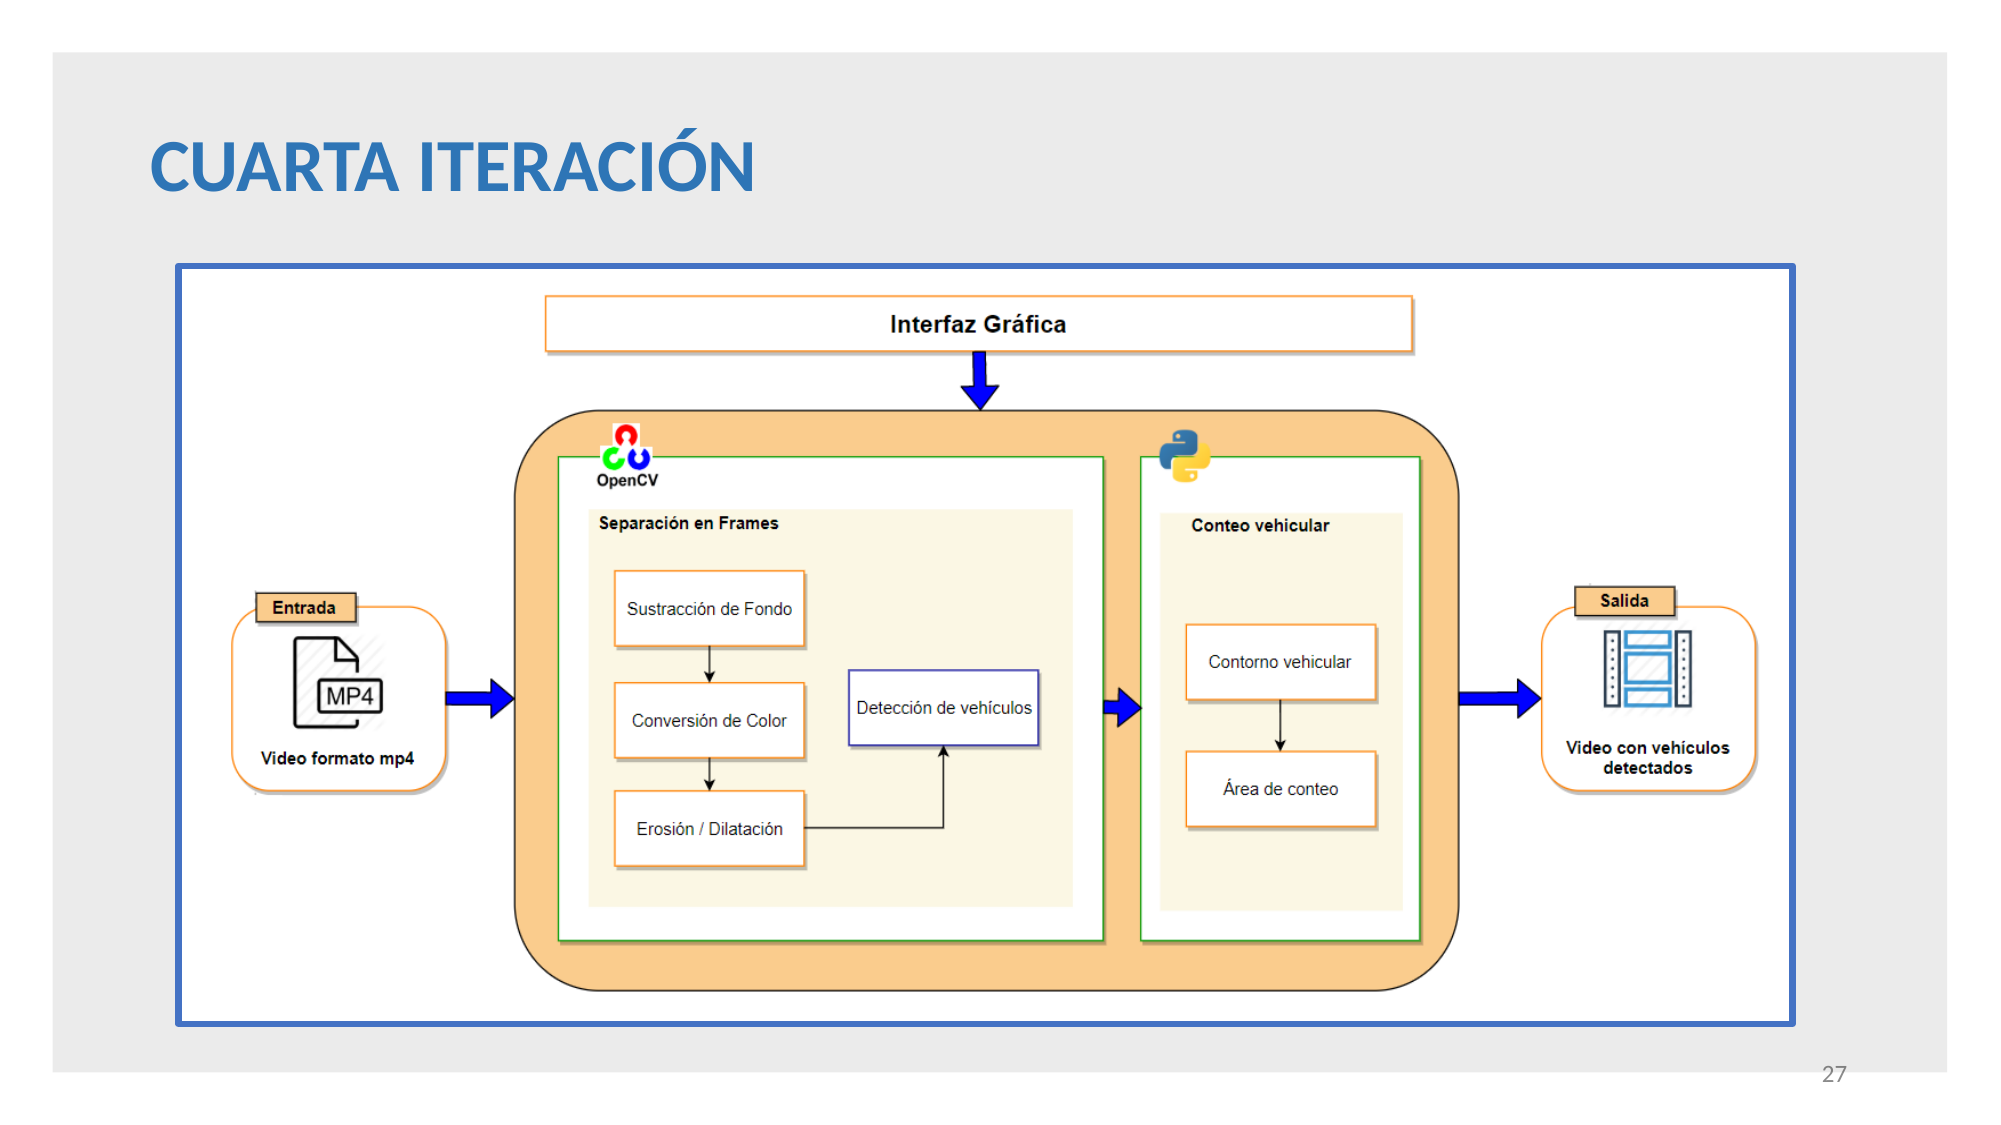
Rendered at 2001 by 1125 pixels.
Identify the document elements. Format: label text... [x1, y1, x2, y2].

slide_number 27 [1412, 1042, 1863, 1103]
text_box CUARTA ITERACIÓN [60, 108, 773, 214]
text_box [52, 51, 1948, 1073]
picture [181, 268, 1790, 1021]
